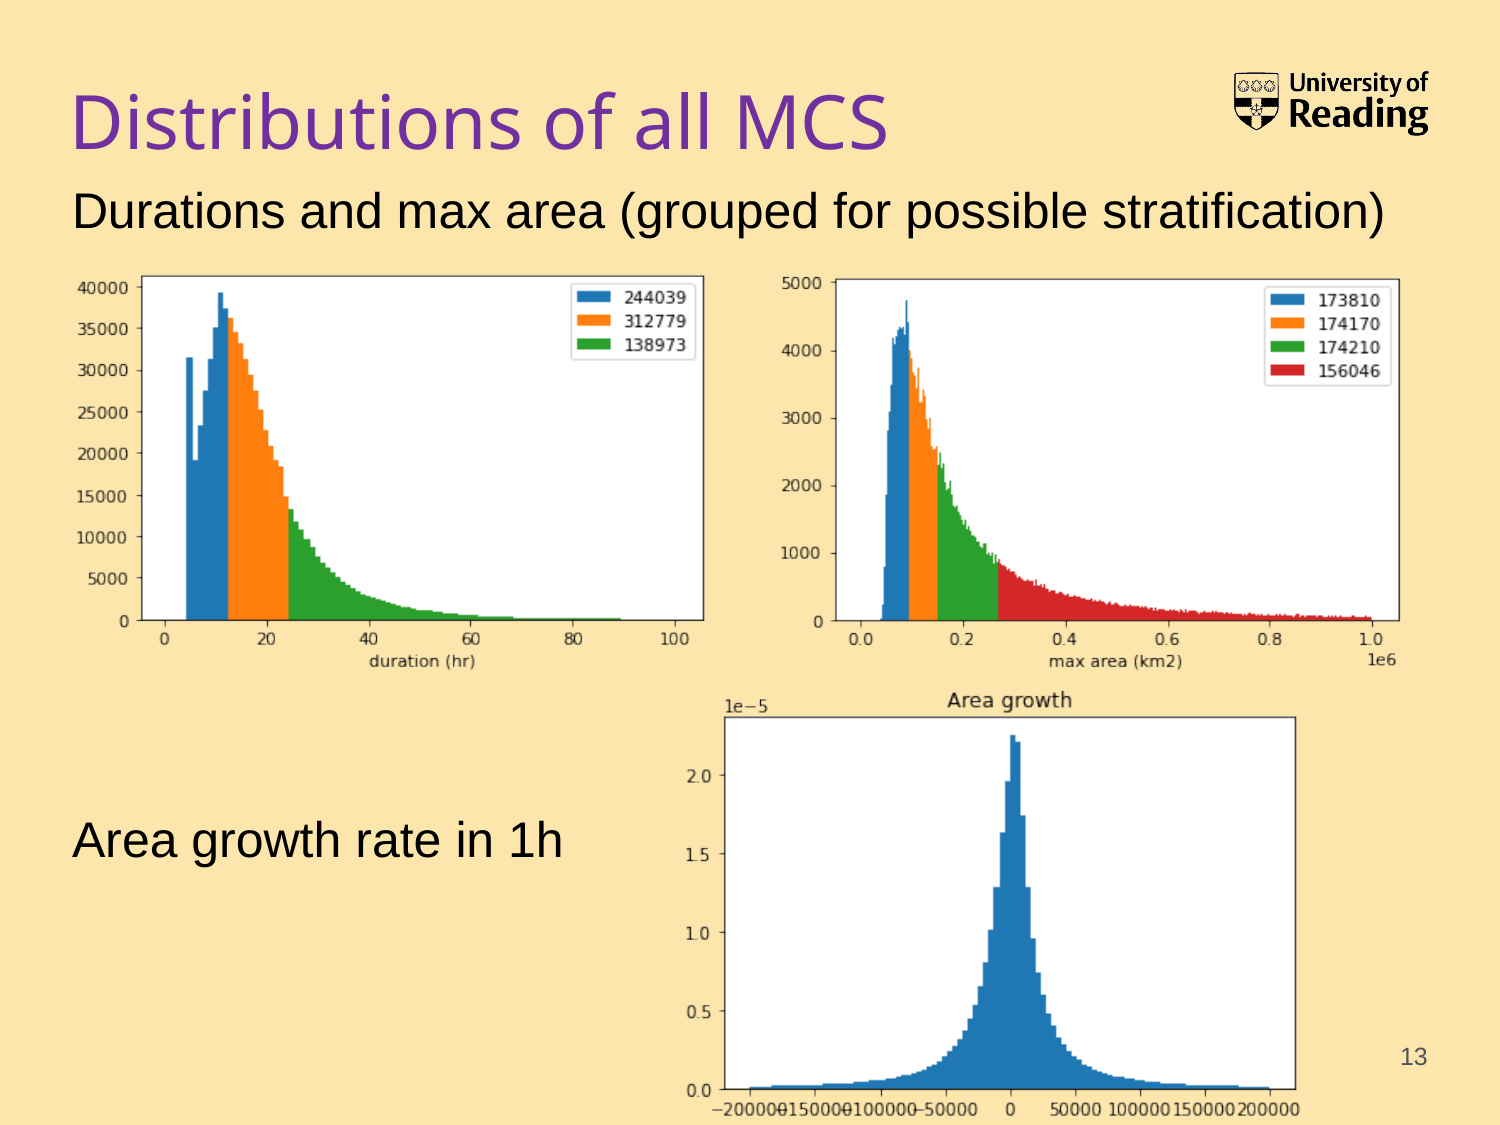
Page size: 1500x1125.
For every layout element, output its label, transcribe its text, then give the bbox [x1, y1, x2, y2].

list Durations and max area (grouped for possible stratification) Area growth rate in 1h [72, 78, 1464, 1125]
picture [64, 265, 1410, 1125]
title Distributions of all MCS [69, 28, 1428, 165]
